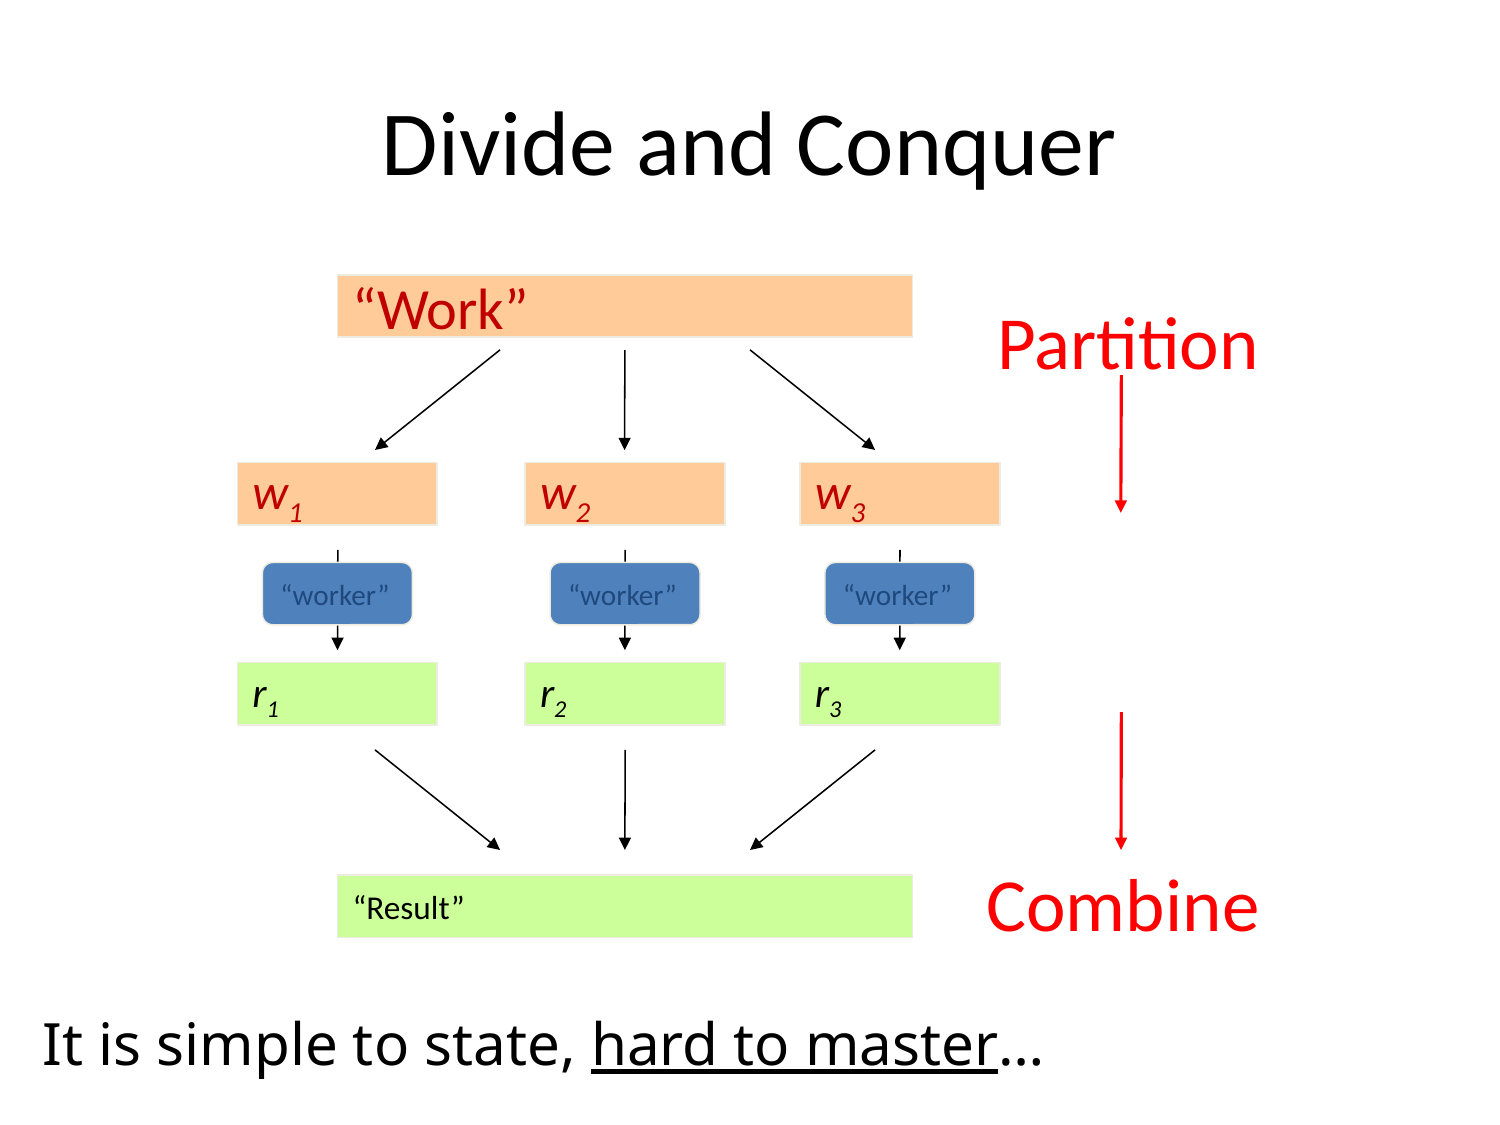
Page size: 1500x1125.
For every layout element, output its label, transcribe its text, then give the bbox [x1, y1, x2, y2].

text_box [374, 749, 501, 851]
text_box w3 [799, 462, 1000, 526]
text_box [374, 349, 501, 451]
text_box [749, 749, 876, 851]
text_box r3 [799, 662, 1000, 725]
title Divide and Conquer [75, 45, 1425, 233]
text_box Combine [971, 849, 1275, 955]
text_box “Work” [337, 274, 913, 338]
text_box r2 [525, 662, 725, 725]
text_box “Result” [337, 874, 913, 938]
text_box “worker” [262, 562, 413, 625]
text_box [749, 349, 876, 451]
text_box Partition [982, 287, 1275, 393]
text_box w1 [237, 462, 438, 526]
text_box “worker” [550, 562, 701, 625]
text_box It is simple to state, hard to master… [27, 999, 1187, 1085]
text_box w2 [525, 462, 725, 526]
text_box “worker” [824, 562, 975, 625]
text_box r1 [237, 662, 438, 725]
